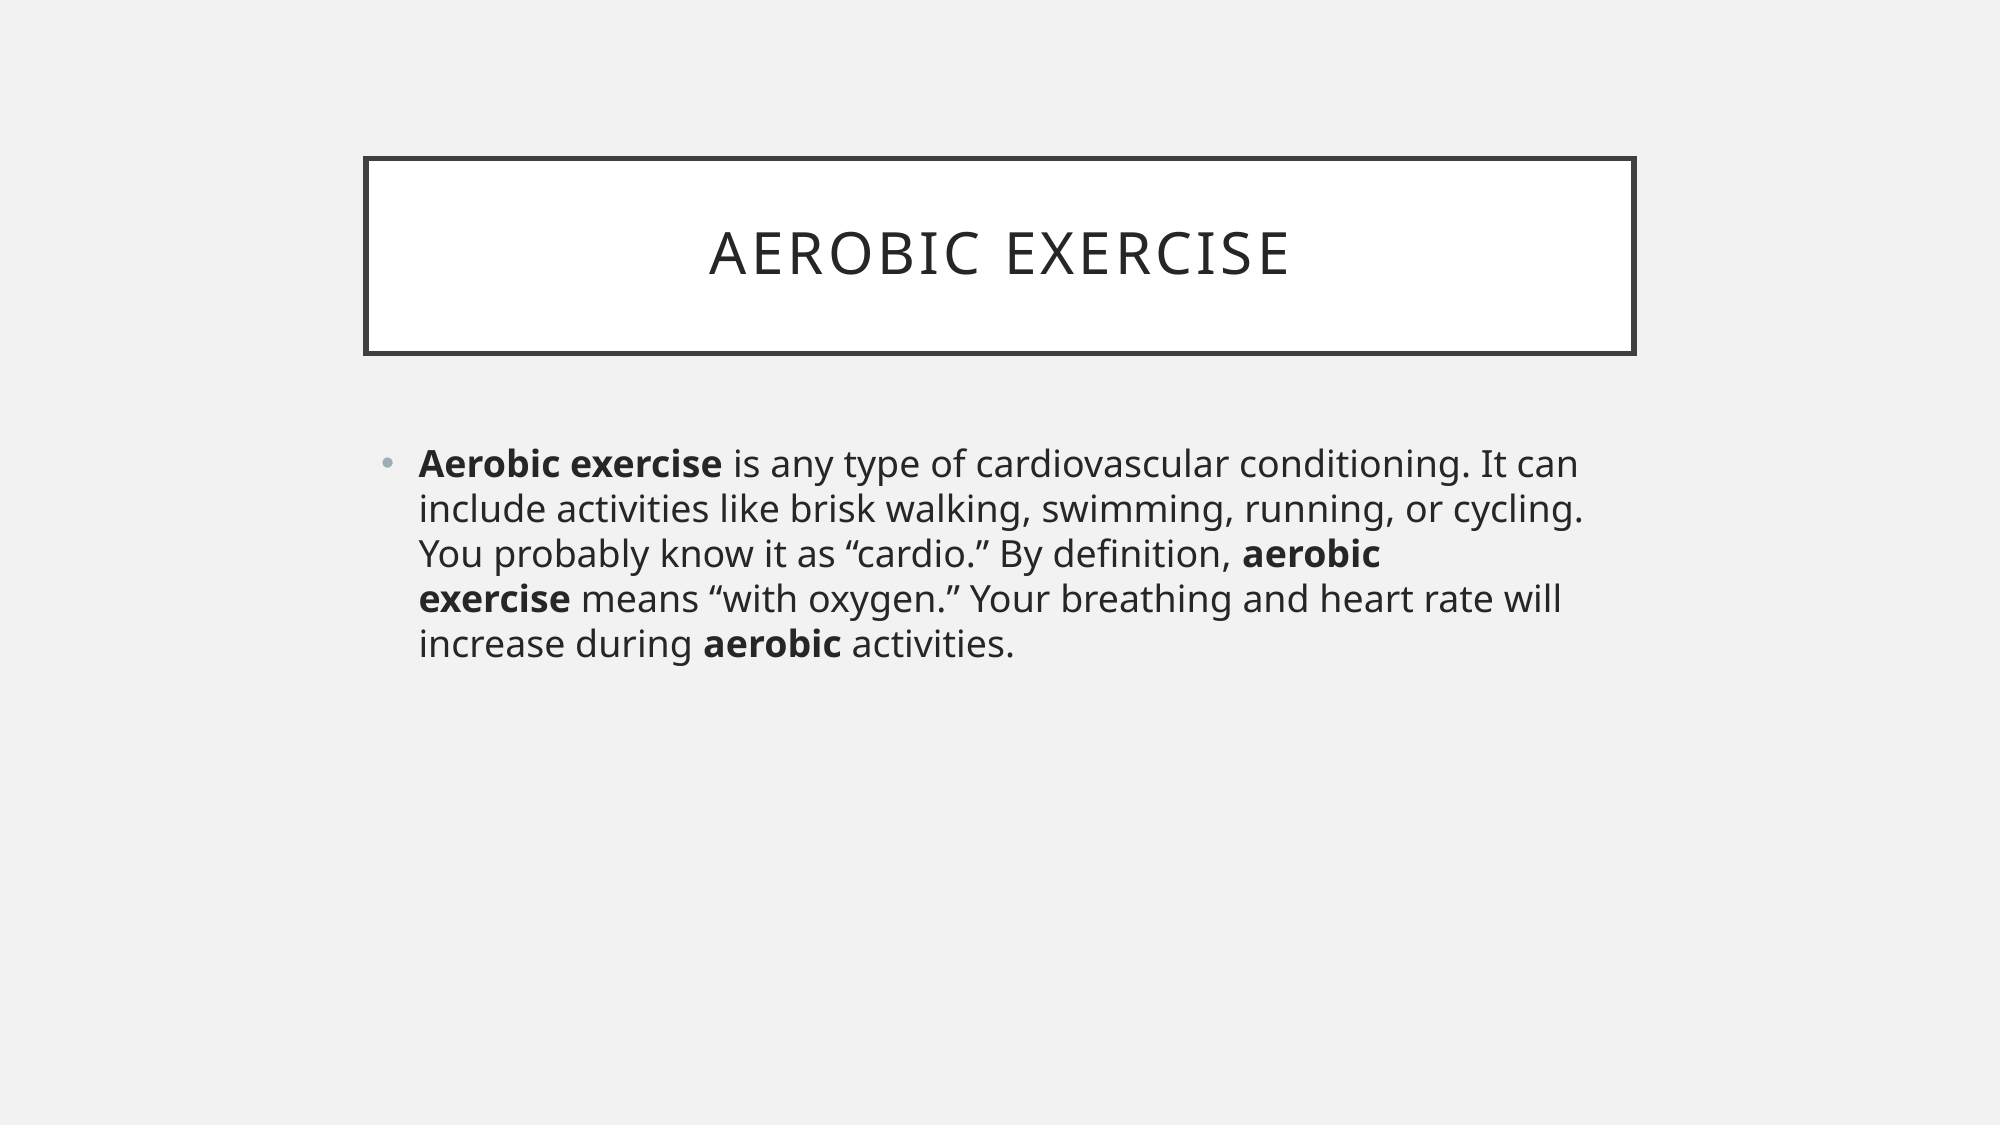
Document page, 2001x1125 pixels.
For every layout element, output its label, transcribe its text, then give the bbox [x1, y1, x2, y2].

title Aerobic exercise [363, 156, 1637, 356]
list Aerobic exercise is any type of cardiovascular conditioning. It can include activities like brisk walking, swimming, running, or cycling. You probably know it as “cardio.” By definition, aerobic exercise means “with oxygen.” Your breathing and heart rate will increase during aerobic activities. [366, 432, 1634, 942]
